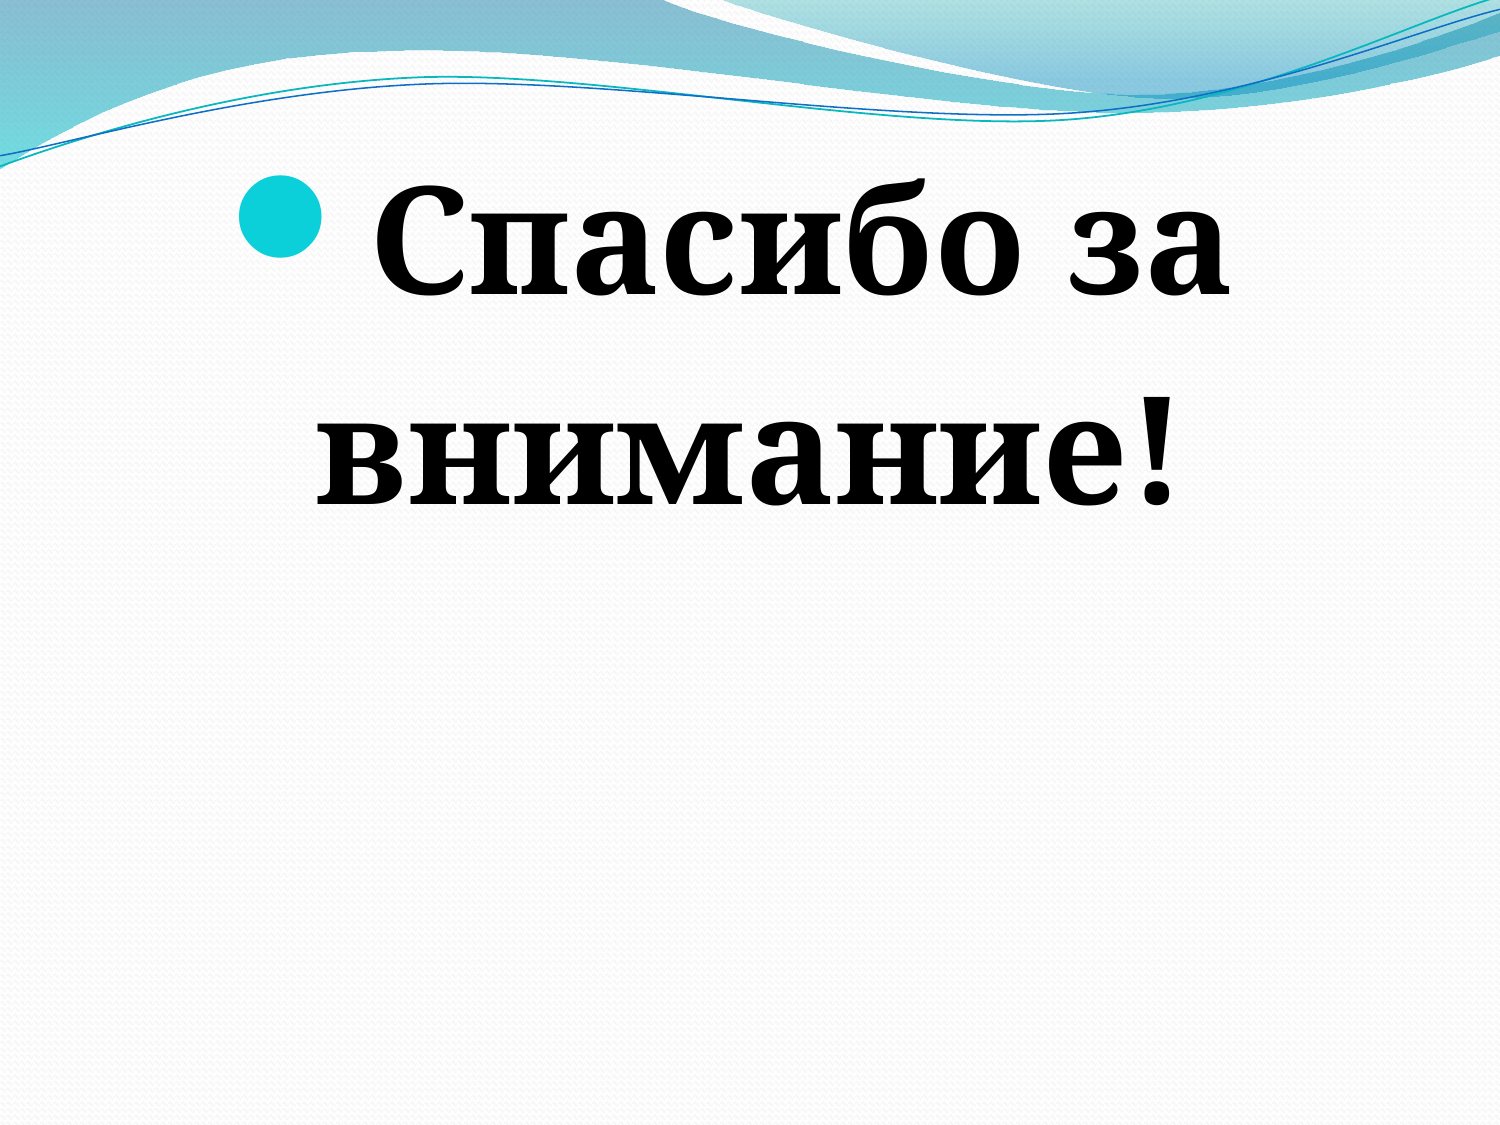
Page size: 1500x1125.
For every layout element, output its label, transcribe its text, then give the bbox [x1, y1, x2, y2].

list Спасибо за внимание! [143, 137, 1359, 1005]
